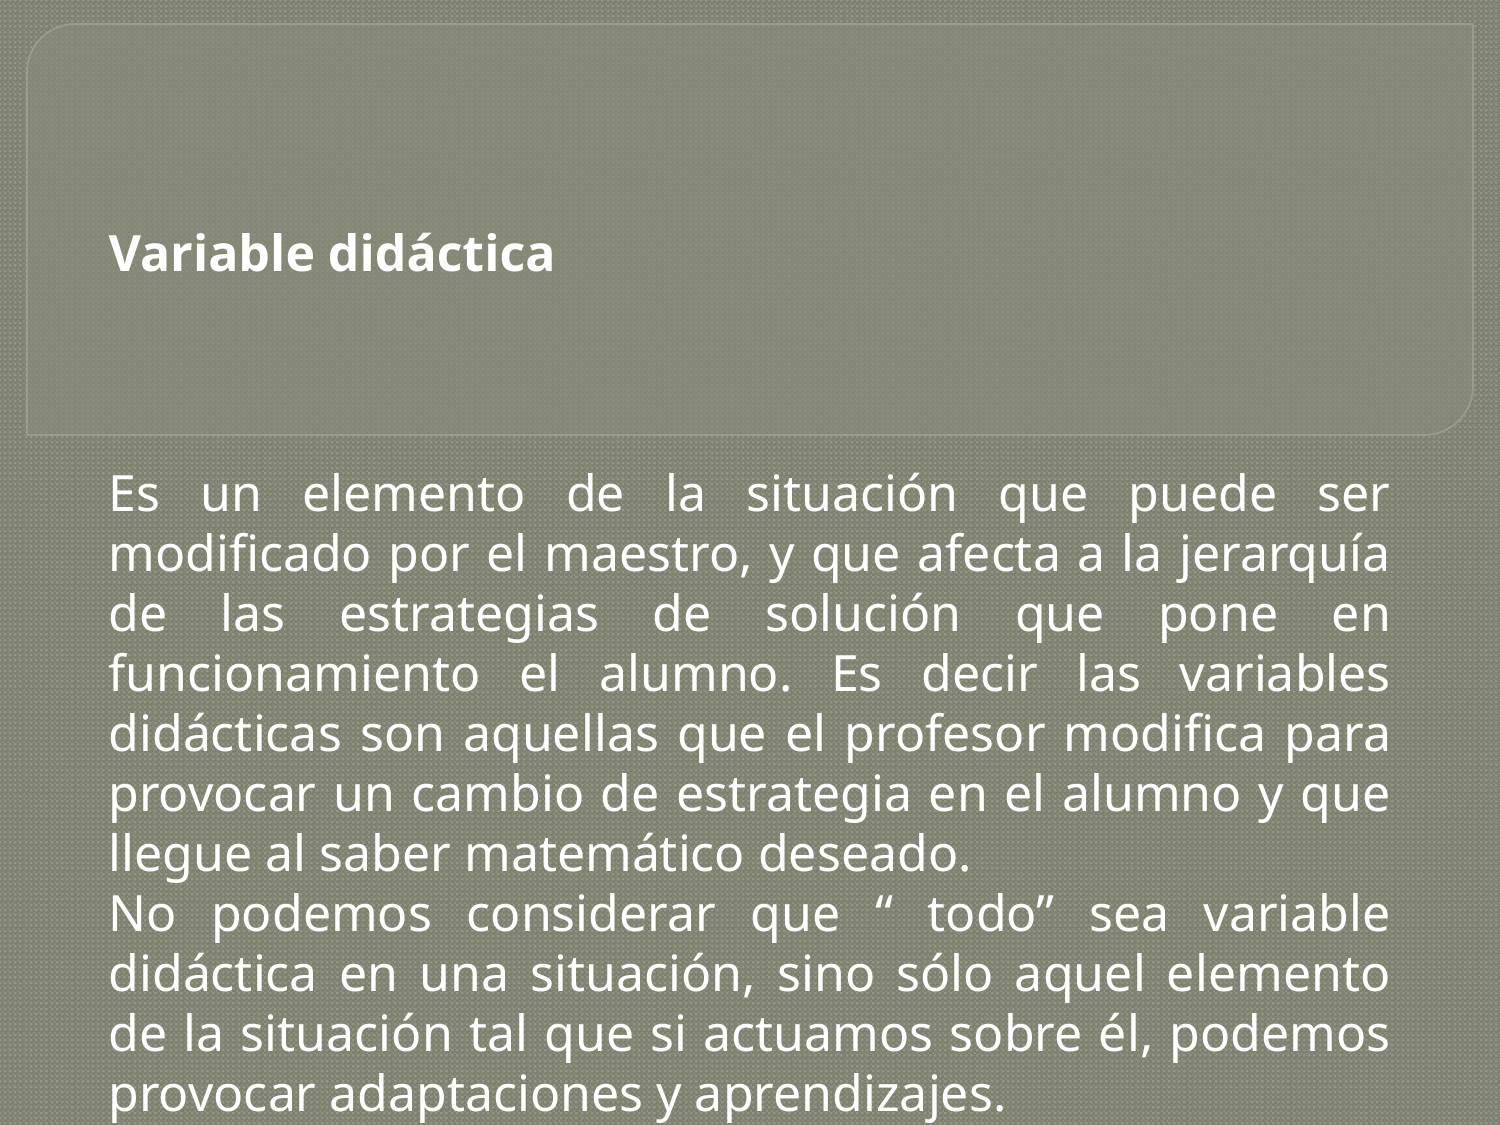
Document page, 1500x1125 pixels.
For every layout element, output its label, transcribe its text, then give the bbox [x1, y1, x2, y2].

text_box Variable didáctica Es un elemento de la situación que puede ser modificado por el maestro, y que afecta a la jerarquía de las estrategias de solución que pone en funcionamiento el alumno. Es decir las variables didácticas son aquellas que el profesor modifica para provocar un cambio de estrategia en el alumno y que llegue al saber matemático deseado. No podemos considerar que “ todo” sea variable didáctica en una situación, sino sólo aquel elemento de la situación tal que si actuamos sobre él, podemos provocar adaptaciones y aprendizajes. [93, 214, 1407, 1125]
